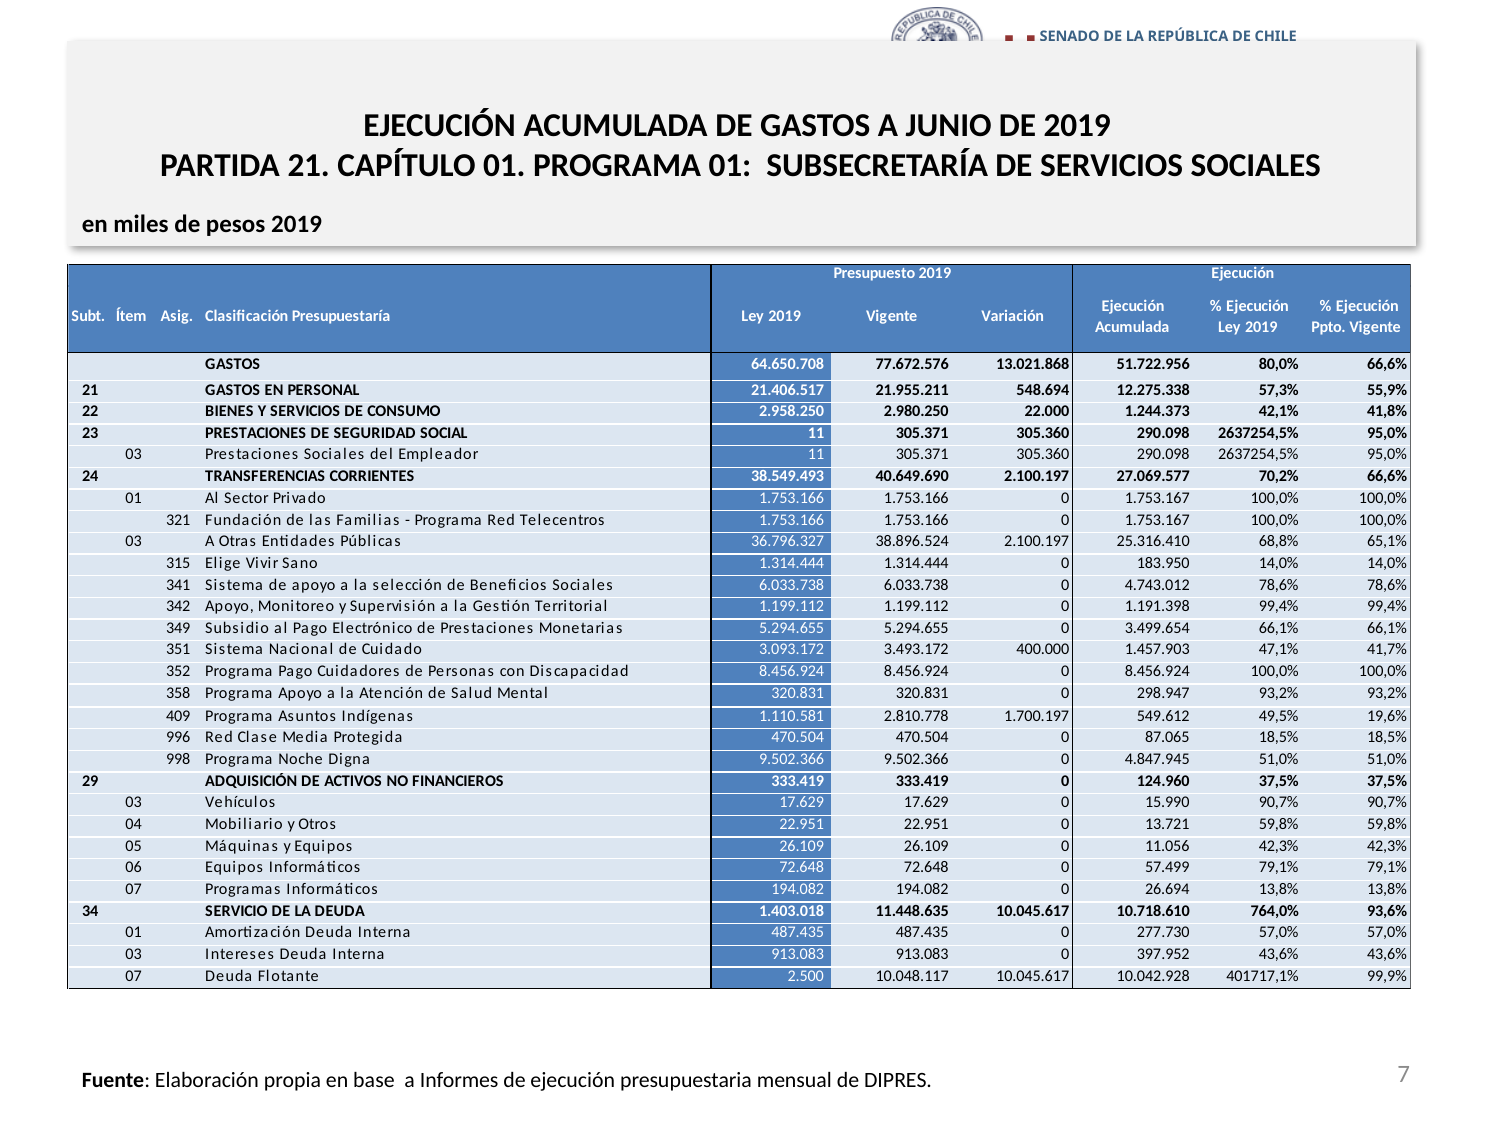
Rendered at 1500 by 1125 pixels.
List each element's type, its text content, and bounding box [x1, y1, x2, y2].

picture [891, 7, 985, 41]
text_box en miles de pesos 2019 [67, 199, 1414, 260]
title EJECUCIÓN ACUMULADA DE GASTOS A JUNIO DE 2019 PARTIDA 21. CAPÍTULO 01. PROGRAMA 01: SUBSECRETARÍA DE SERVICIOS SOCIALES [67, 41, 1415, 246]
picture [66, 263, 1413, 990]
slide_number 7 [1074, 1042, 1425, 1103]
footer Fuente: Elaboración propia en base a Informes de ejecución presupuestaria mensual de DIPRES. [67, 1057, 1417, 1118]
